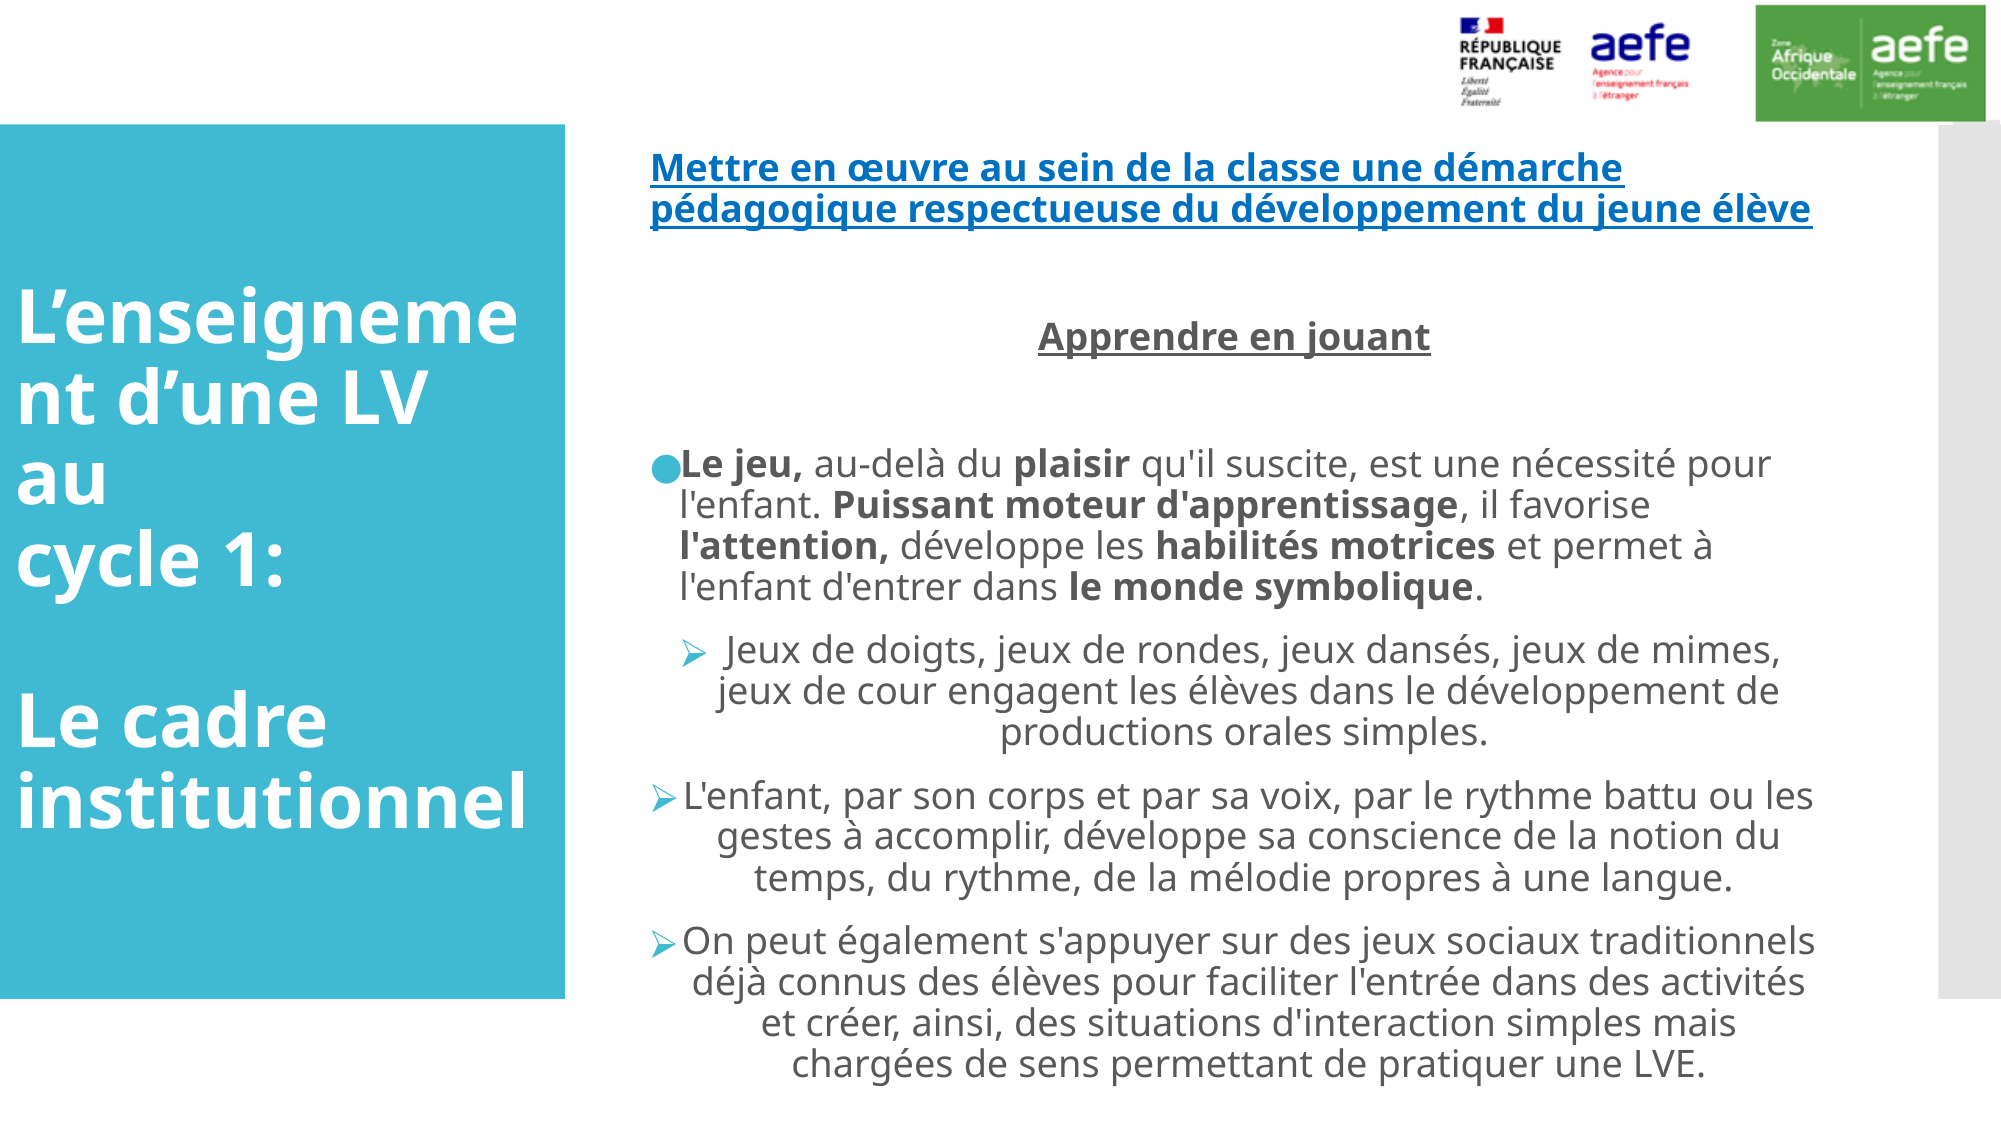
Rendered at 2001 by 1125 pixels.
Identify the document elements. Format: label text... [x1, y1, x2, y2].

list Mettre en œuvre au sein de la classe une démarche pédagogique respectueuse du développement du jeune élève Apprendre en jouant Le jeu, au-delà du plaisir qu'il suscite, est une nécessité pour l'enfant. Puissant moteur d'apprentissage, il favorise l'attention, développe les habilités motrices et permet à l'enfant d'entrer dans le monde symbolique. Jeux de doigts, jeux de rondes, jeux dansés, jeux de mimes, jeux de cour engagent les élèves dans le développement de productions orales simples. L'enfant, par son corps et par sa voix, par le rythme battu ou les gestes à accomplir, développe sa conscience de la notion du temps, du rythme, de la mélodie propres à une langue. On peut également s'appuyer sur des jeux sociaux traditionnels déjà connus des élèves pour faciliter l'entrée dans des activités et créer, ainsi, des situations d'interaction simples mais chargées de sens permettant de pratiquer une LVE. [634, 141, 1835, 1106]
picture [1440, 0, 2000, 126]
title L’enseignement d’une LV au cycle 1: Le cadre institutionnel [0, 184, 549, 940]
